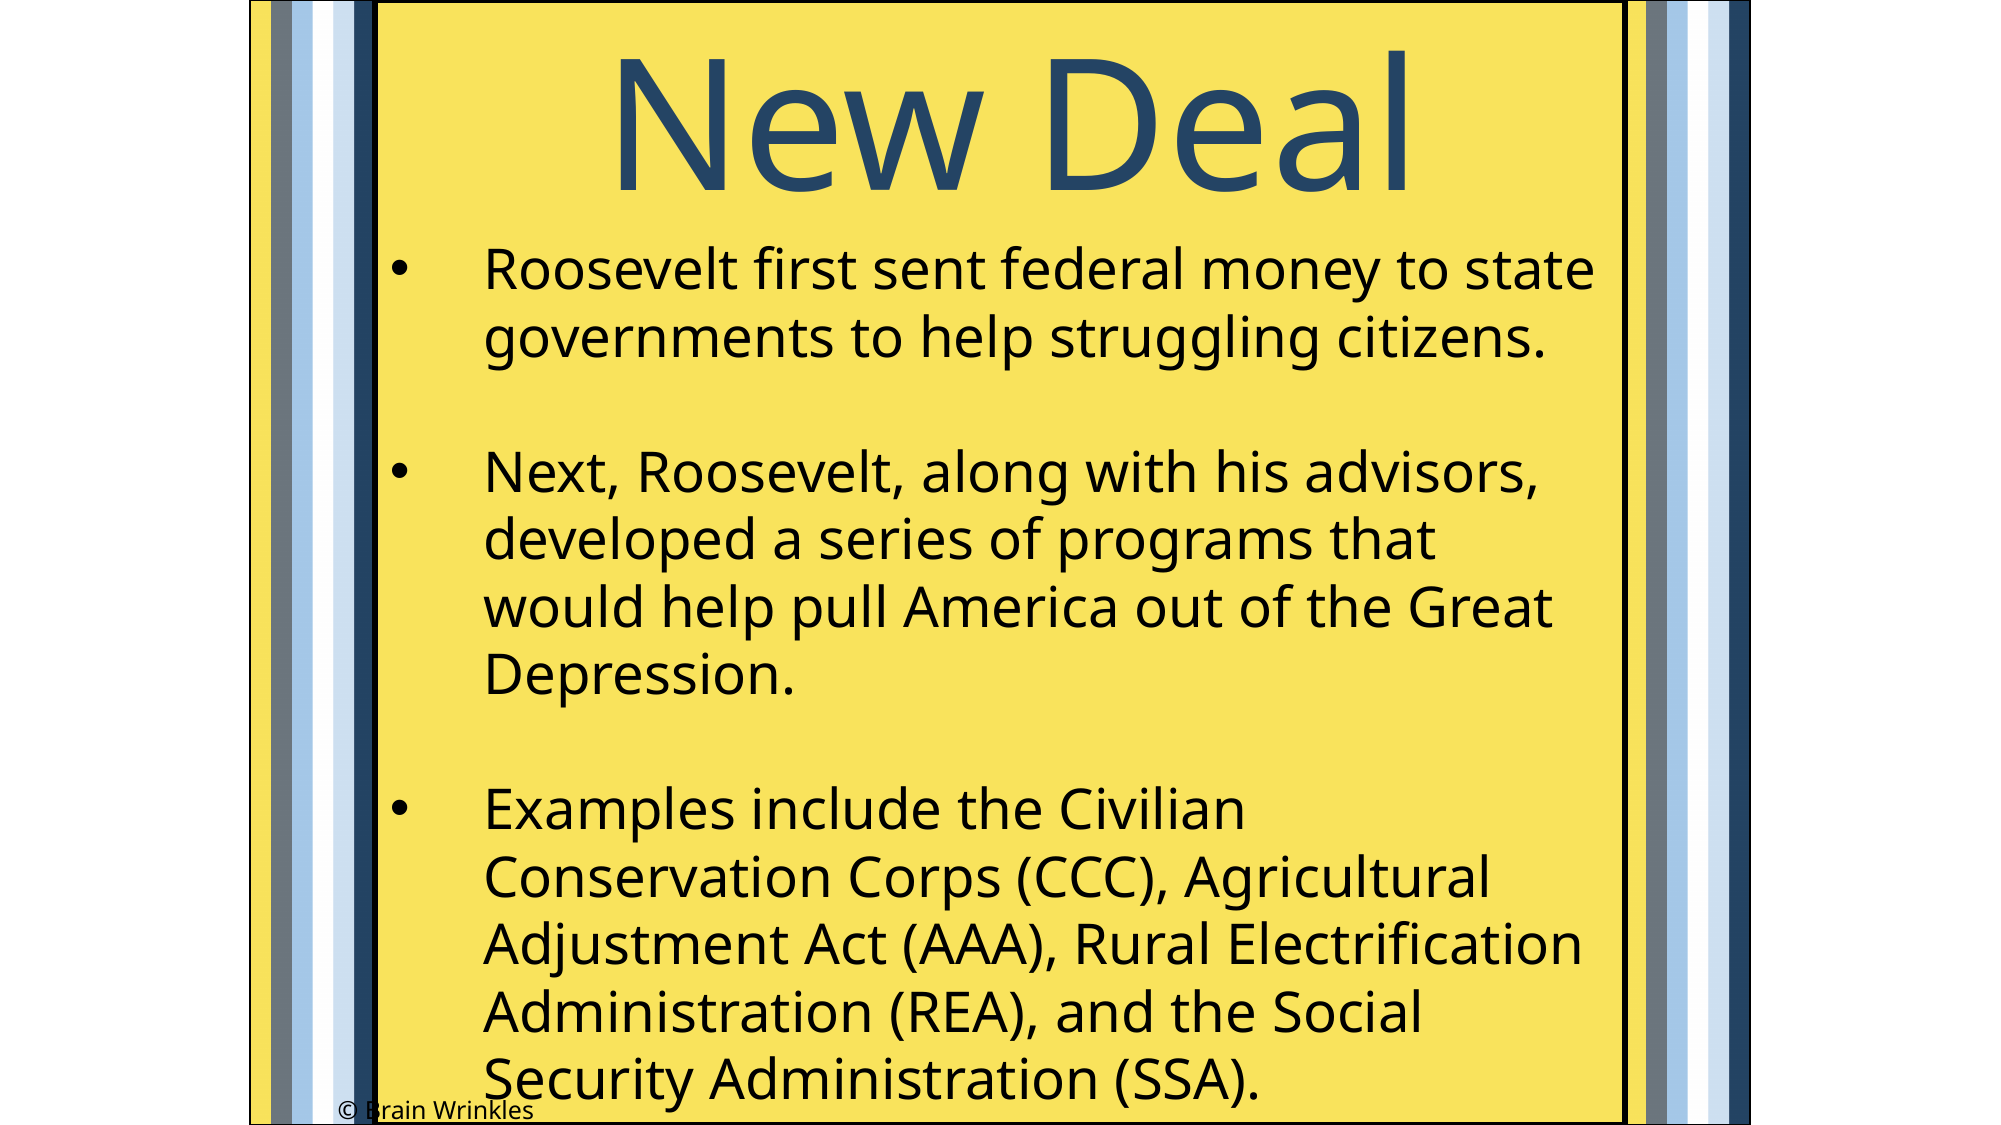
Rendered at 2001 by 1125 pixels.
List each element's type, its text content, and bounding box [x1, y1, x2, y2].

text_box Roosevelt first sent federal money to state governments to help struggling citizens. Next, Roosevelt, along with his advisors, developed a series of programs that would help pull America out of the Great Depression. Examples include the Civilian Conservation Corps (CCC), Agricultural Adjustment Act (AAA), Rural Electrification Administration (REA), and the Social Security Administration (SSA). [375, 235, 1625, 1125]
text_box [249, 0, 374, 1125]
text_box [1626, 0, 1751, 1125]
text_box © Brain Wrinkles [322, 1087, 758, 1125]
text_box New Deal [374, 0, 1650, 235]
